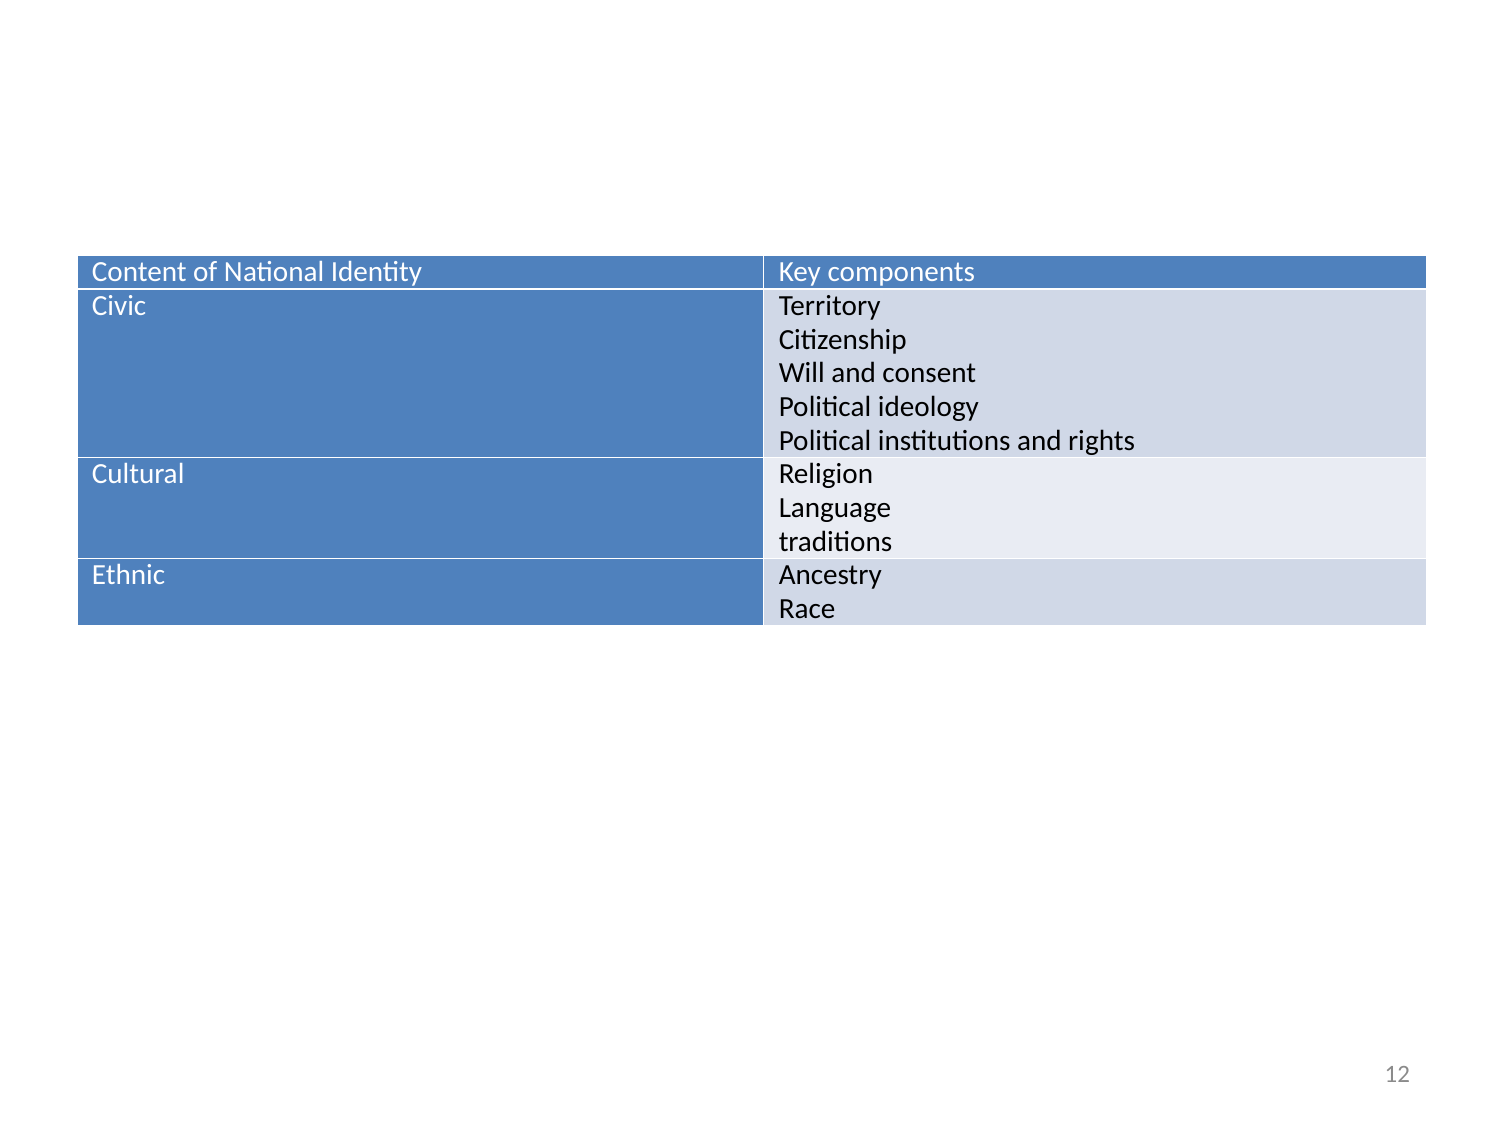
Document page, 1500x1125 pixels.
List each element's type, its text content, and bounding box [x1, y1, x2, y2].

table_cell Ethnic [78, 559, 763, 625]
slide_number 12 [1074, 1042, 1425, 1103]
table_cell Cultural [78, 458, 763, 558]
table_cell Civic [78, 290, 763, 457]
table_cell Religion Language traditions [764, 458, 1426, 558]
table_cell Territory Citizenship Will and consent Political ideology Political institutions and rights [764, 290, 1426, 457]
table_header Content of National Identity [78, 256, 763, 288]
table_header Key components [764, 256, 1426, 288]
table_cell Ancestry Race [764, 559, 1426, 625]
